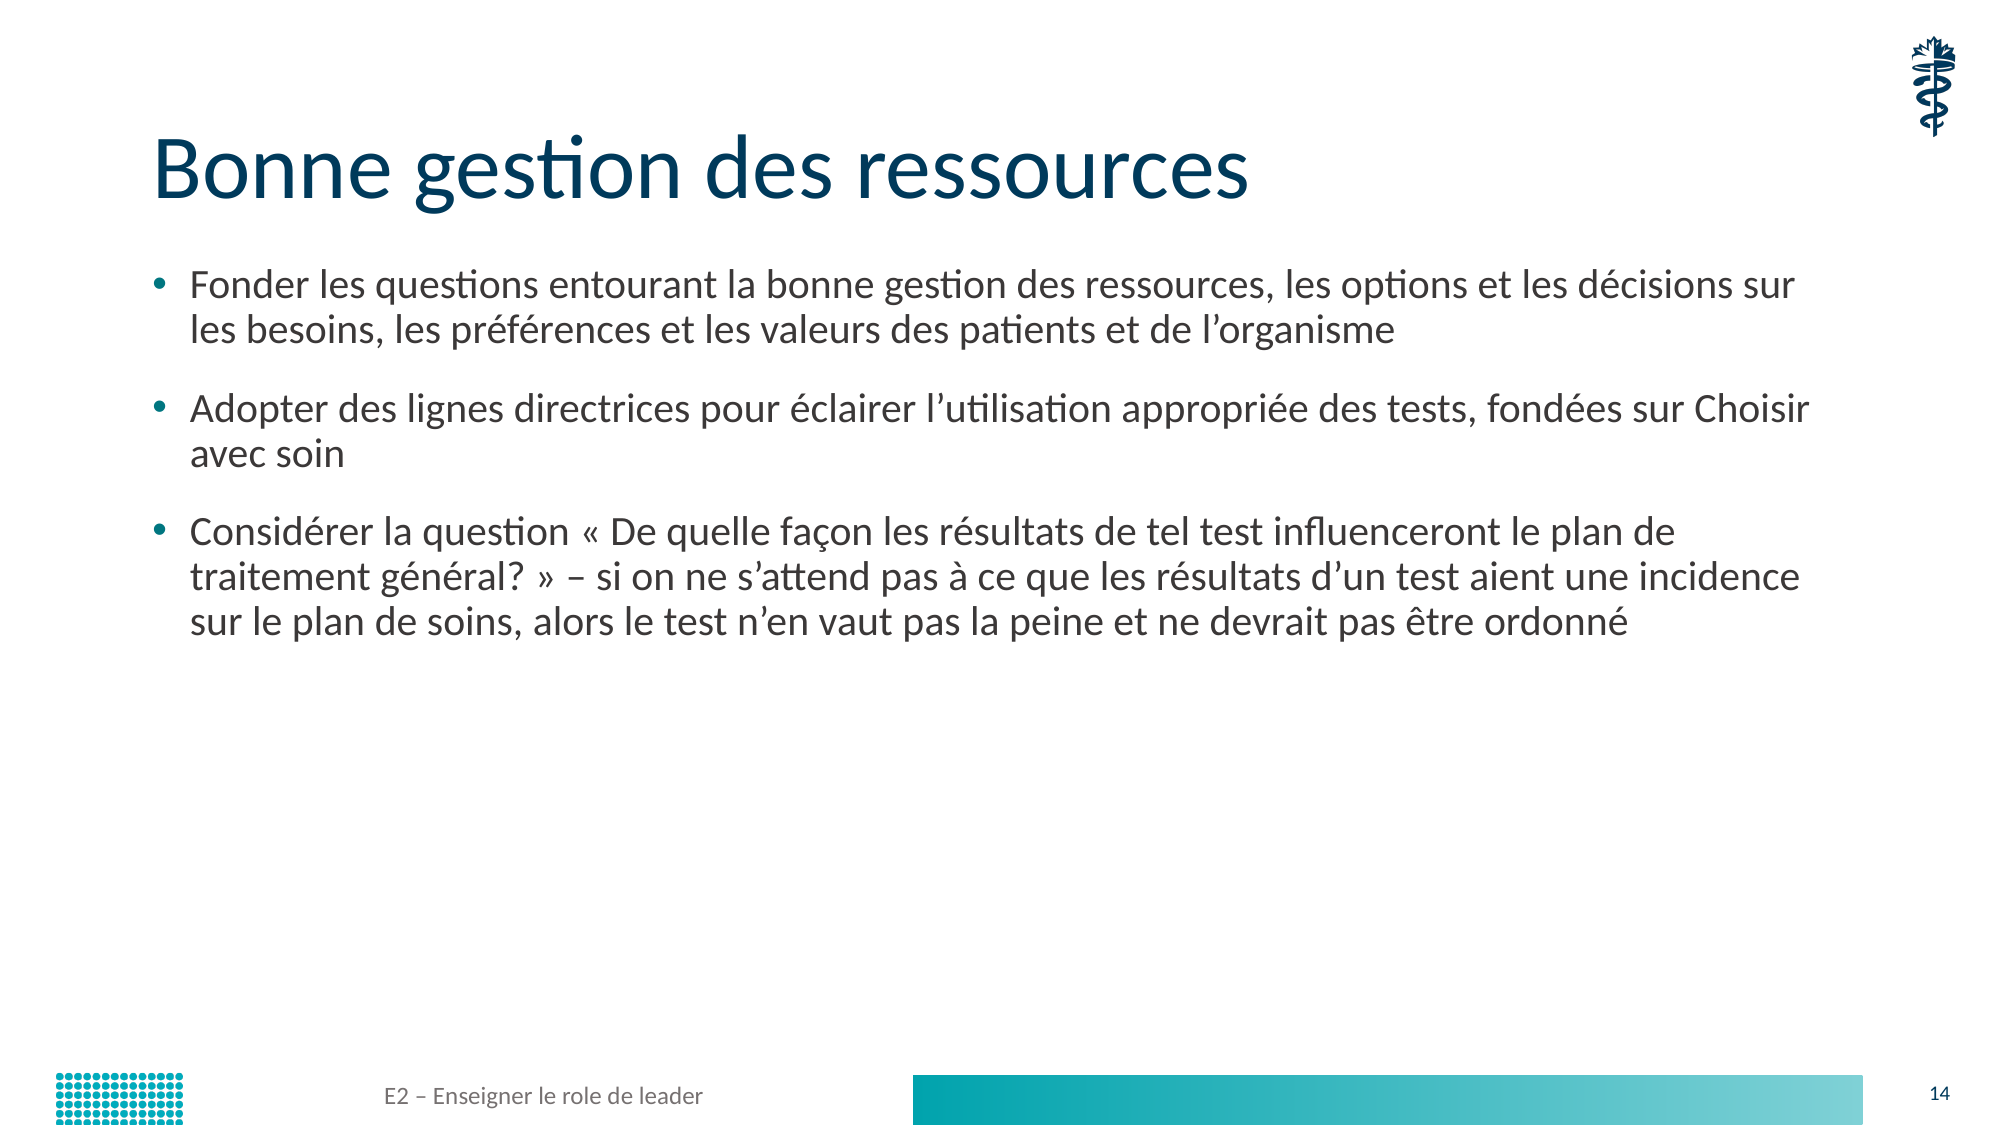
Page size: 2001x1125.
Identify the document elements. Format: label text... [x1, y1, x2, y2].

picture [52, 1071, 186, 1125]
picture [1899, 24, 1968, 149]
title Bonne gestion des ressources [137, 59, 1863, 255]
list Fonder les questions entourant la bonne gestion des ressources, les options et les décisions sur les besoins, les préférences et les valeurs des patients et de l’organisme Adopter des lignes directrices pour éclairer l’utilisation appropriée des tests, fondées sur Choisir avec soin Considérer la question « De quelle façon les résultats de tel test influenceront le plan de traitement général? » – si on ne s’attend pas à ce que les résultats d’un test aient une incidence sur le plan de soins, alors le test n’en vaut pas la peine et ne devrait pas être ordonné [137, 255, 1863, 1058]
slide_number 14 [1862, 1071, 1966, 1124]
footer E2 – Enseigner le role de leader [211, 1071, 877, 1124]
